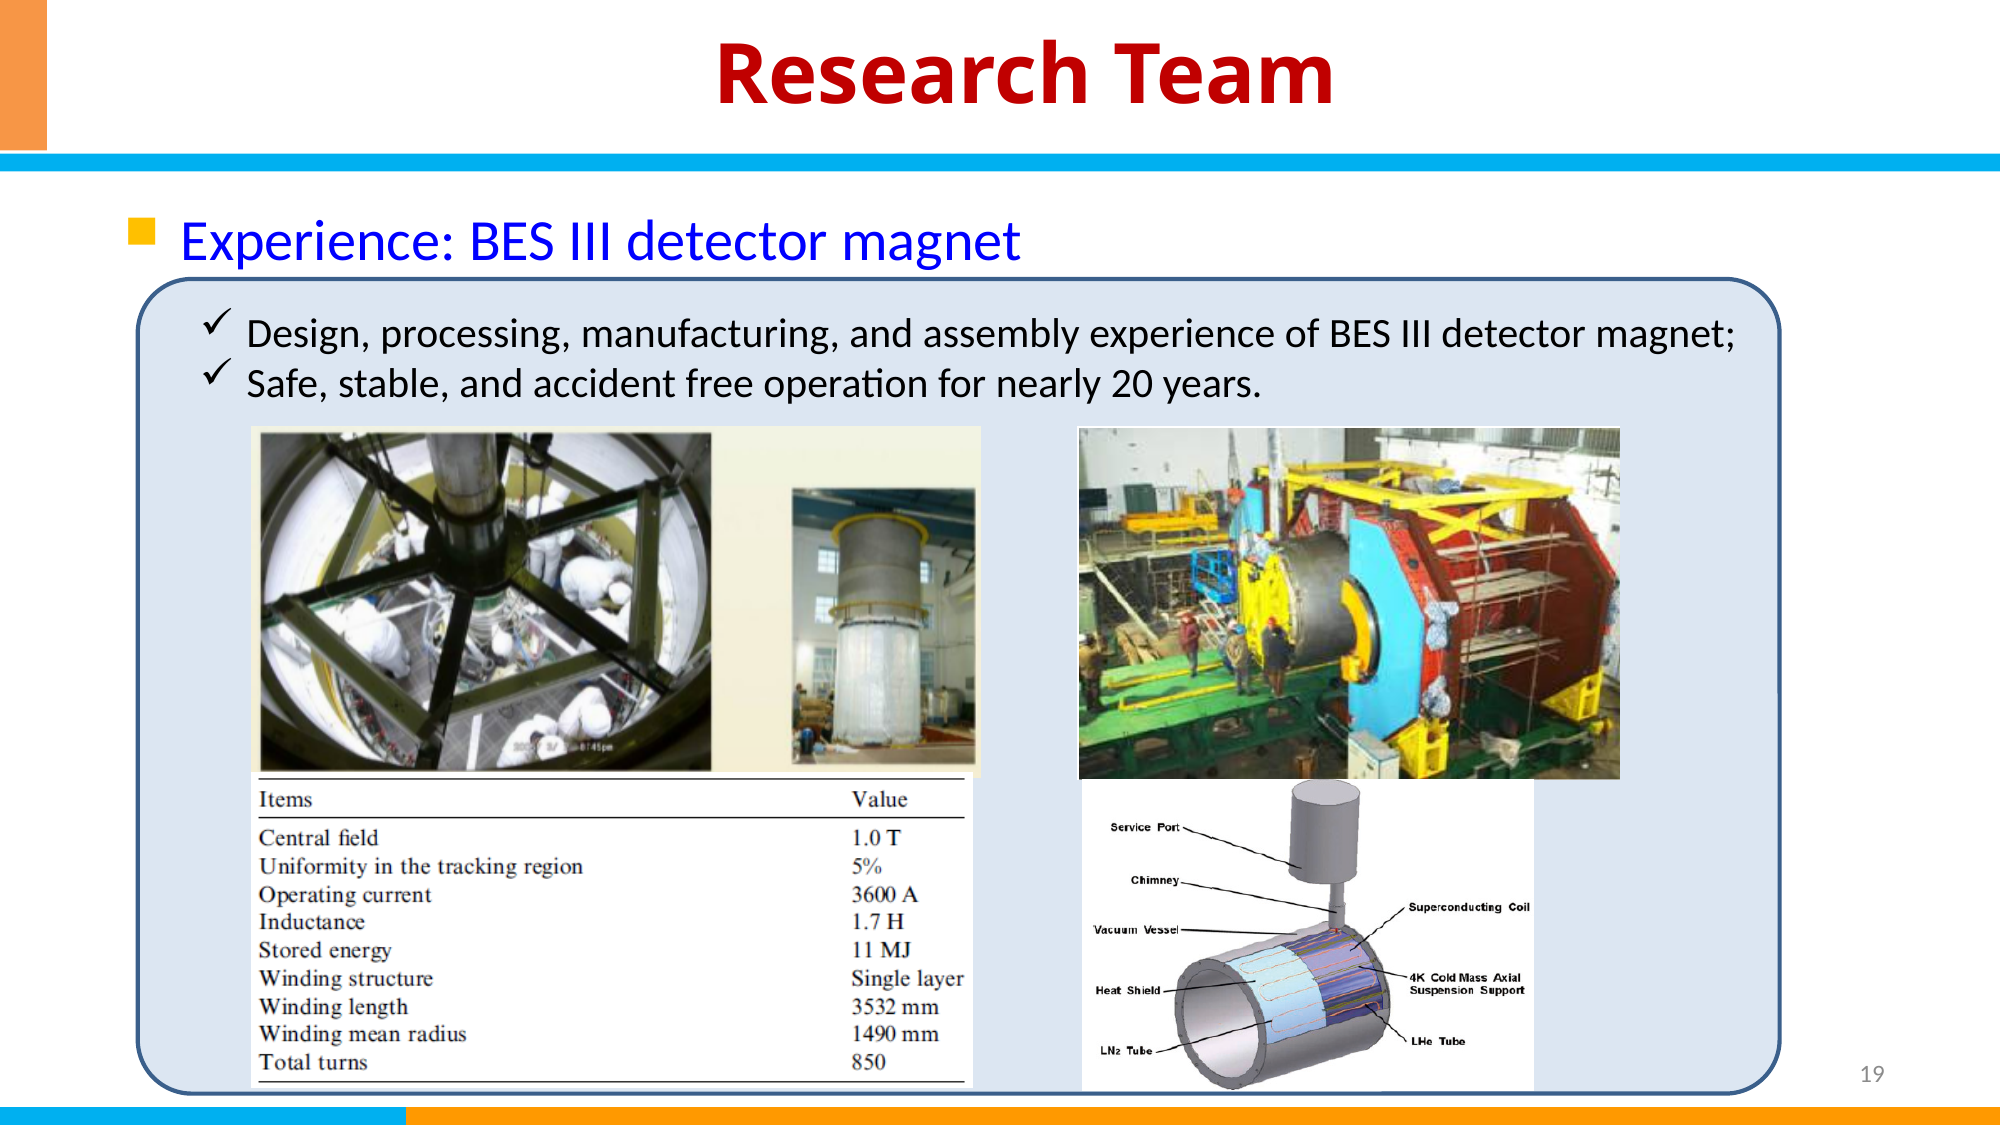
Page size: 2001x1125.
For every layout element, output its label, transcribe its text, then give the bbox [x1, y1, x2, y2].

list Experience: BES III detector magnet [99, 160, 1900, 955]
picture [1077, 426, 1621, 1092]
picture [250, 426, 981, 1089]
text_box Design, processing, manufacturing, and assembly experience of BES III detector magnet; Safe, stable, and accident free operation for nearly 20 years. [184, 298, 1756, 414]
slide_number 19 [1433, 1042, 1900, 1103]
text_box [135, 276, 1782, 1096]
text_box Research Team [66, 16, 1985, 138]
